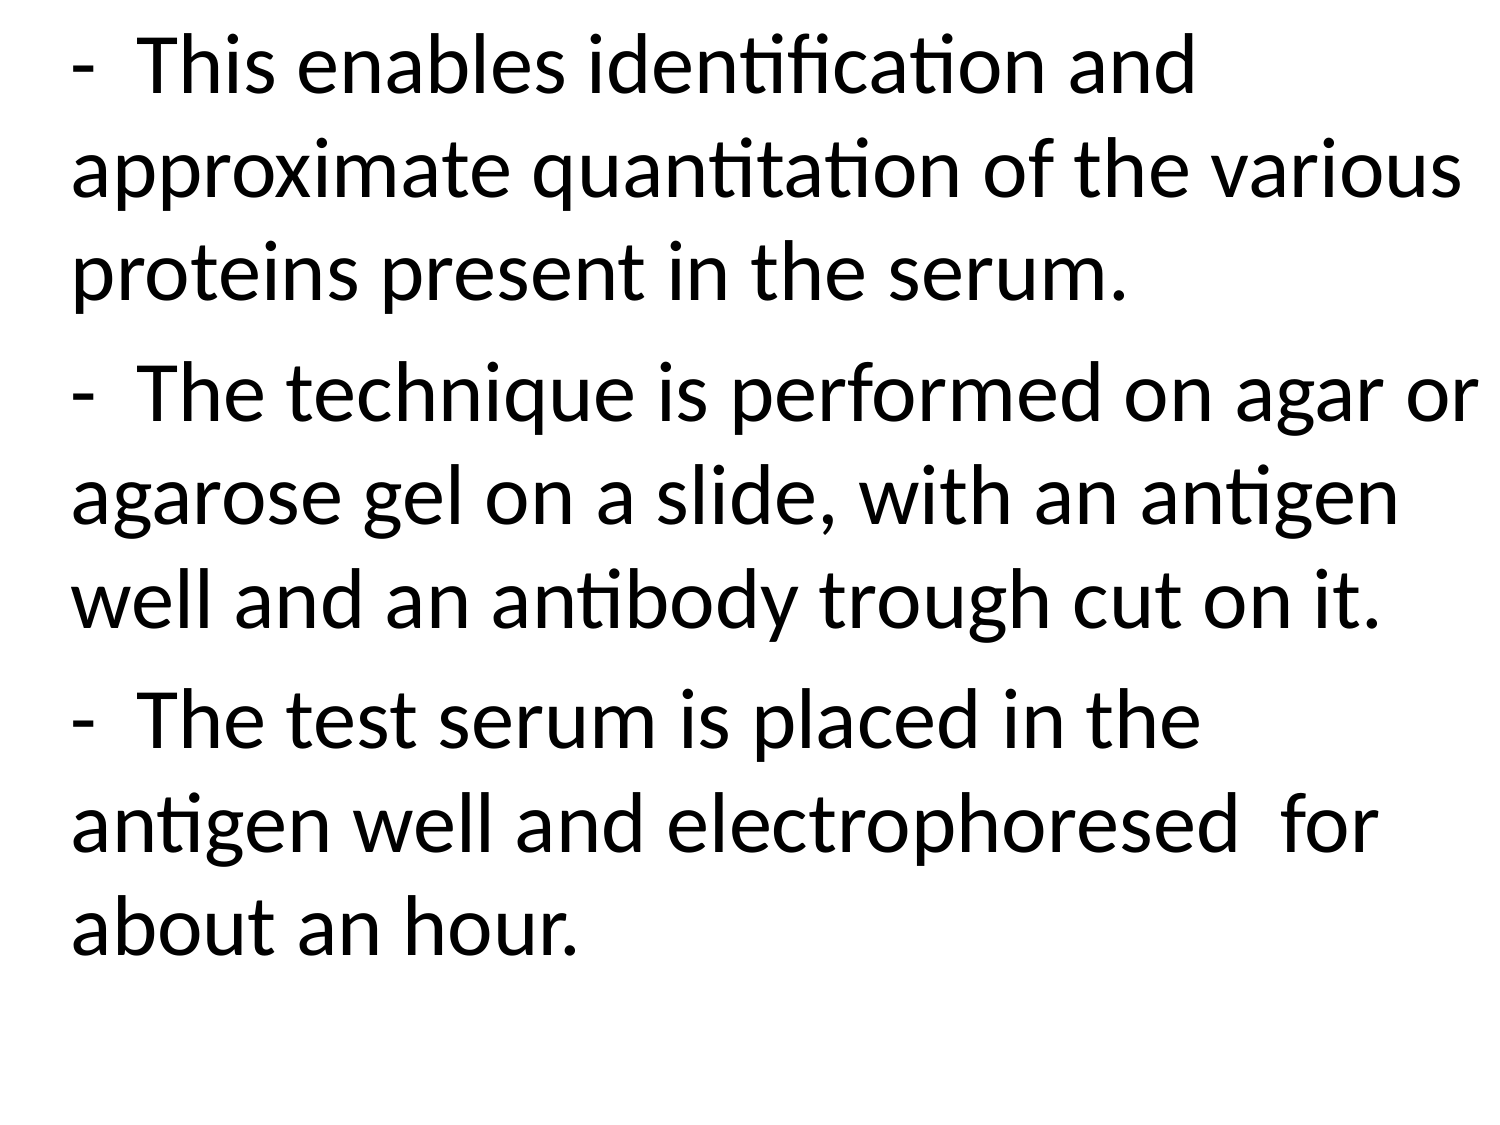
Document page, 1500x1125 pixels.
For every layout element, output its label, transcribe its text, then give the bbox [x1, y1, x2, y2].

list - This enables identification and approximate quantitation of the various proteins present in the serum. - The technique is performed on agar or agarose gel on a slide, with an antigen well and an antibody trough cut on it. - The test serum is placed in the antigen well and electrophoresed for about an hour. [0, 0, 1500, 1125]
